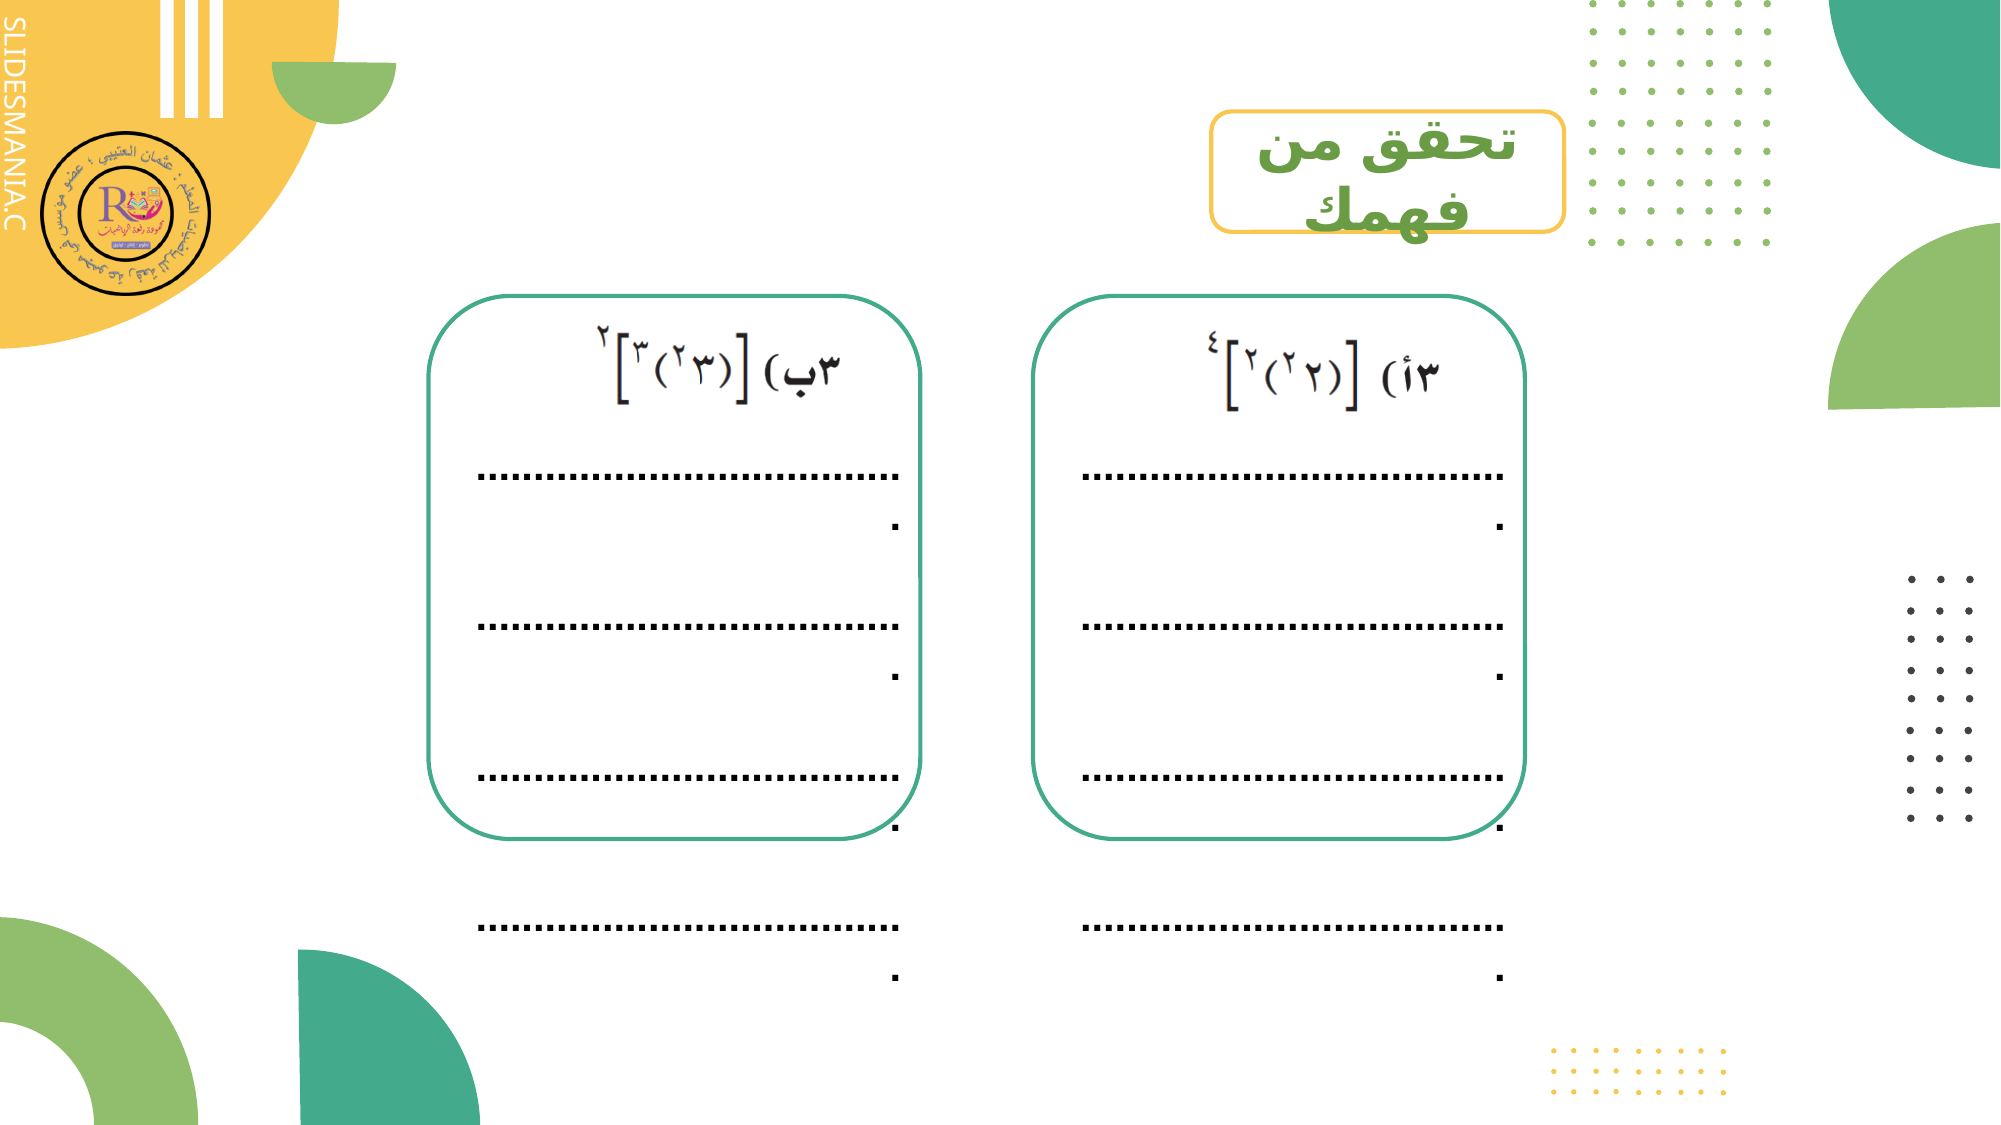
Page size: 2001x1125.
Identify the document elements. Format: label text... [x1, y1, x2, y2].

picture [1188, 315, 1476, 432]
text_box [426, 293, 923, 816]
text_box ...................................... ...................................... ...................................... ...................................... [1054, 431, 1521, 997]
text_box ...................................... ...................................... ...................................... ...................................... [450, 431, 916, 997]
text_box تحقق من فهمك [1209, 109, 1567, 234]
picture [39, 131, 211, 297]
text_box [1030, 293, 1528, 815]
picture [590, 312, 860, 416]
